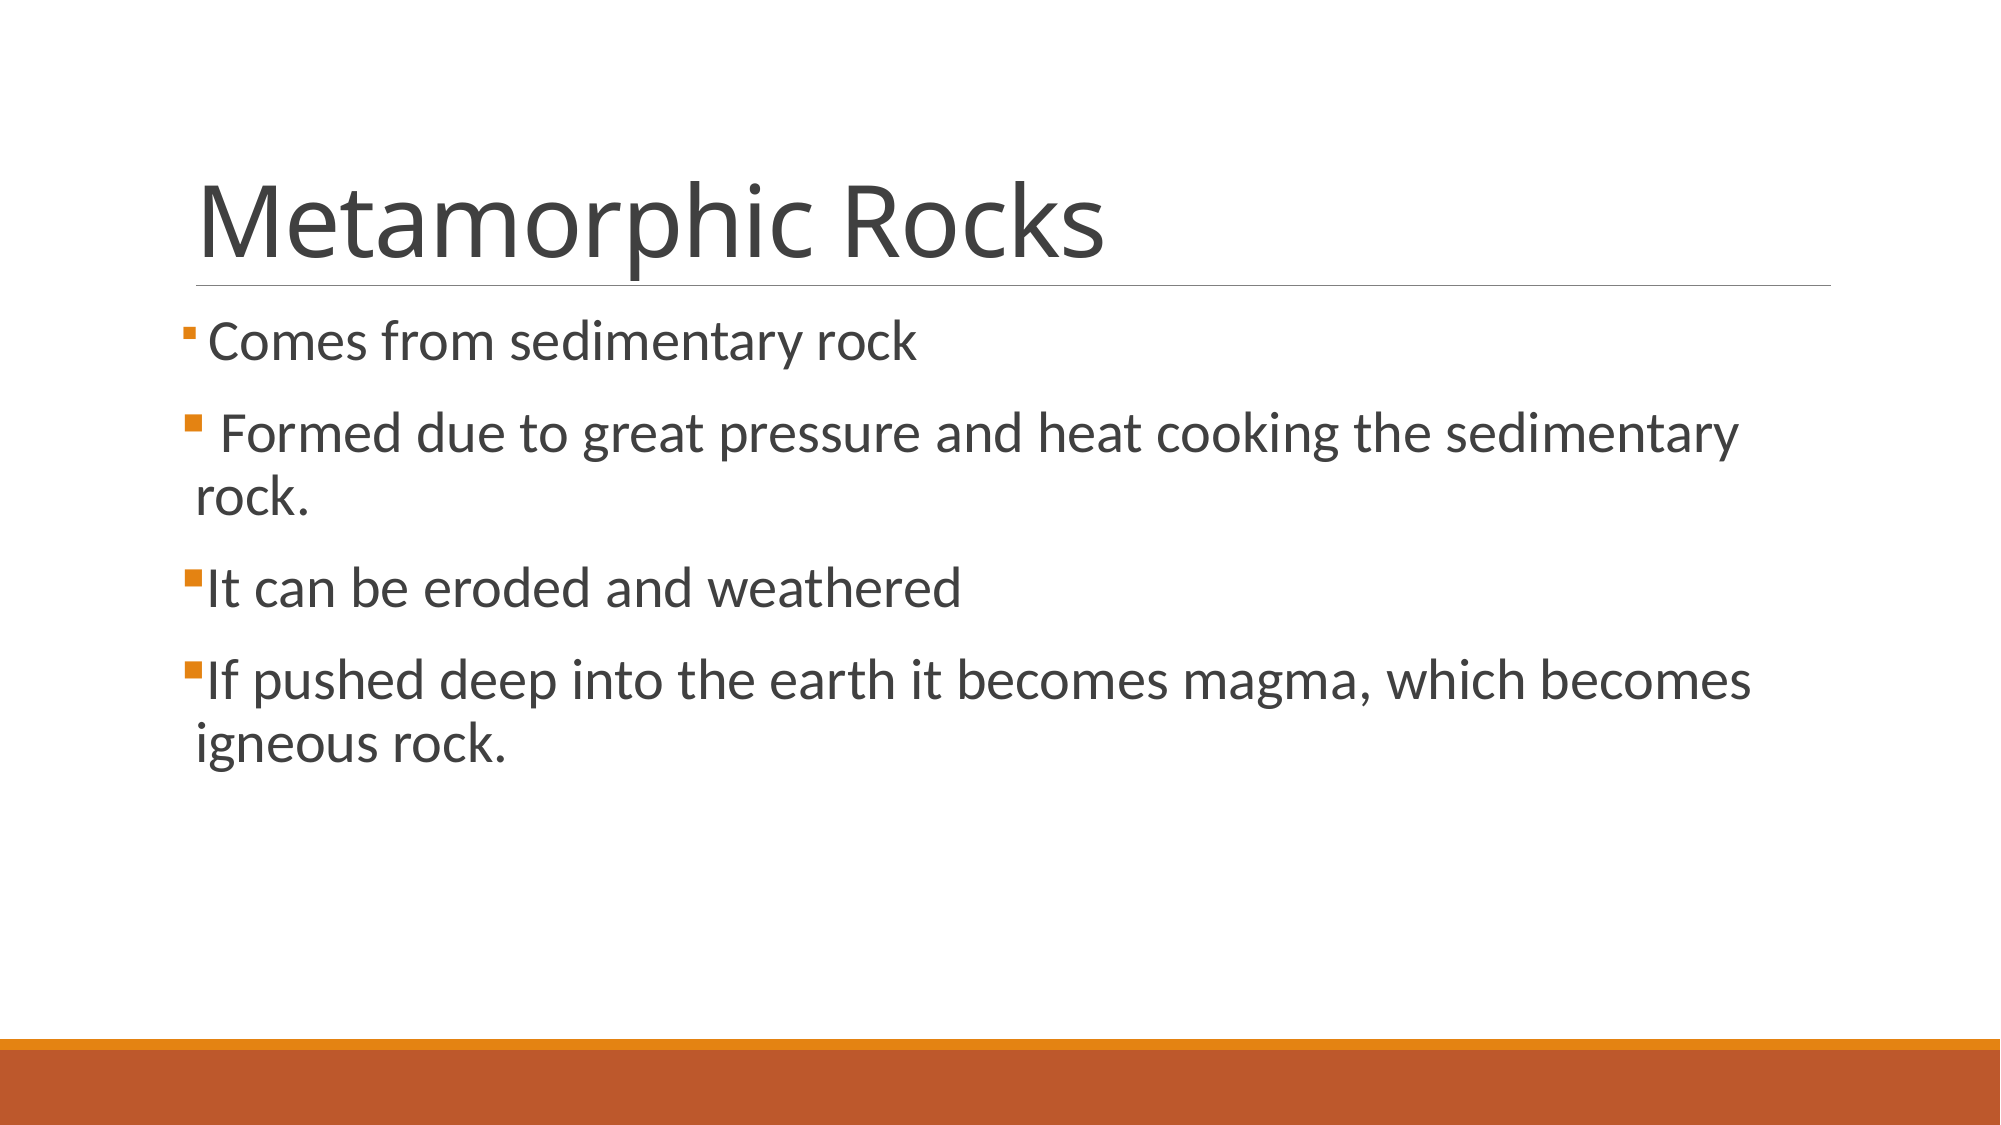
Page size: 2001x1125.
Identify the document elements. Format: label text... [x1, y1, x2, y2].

list Comes from sedimentary rock Formed due to great pressure and heat cooking the sedimentary rock. It can be eroded and weathered If pushed deep into the earth it becomes magma, which becomes igneous rock. [180, 302, 1830, 963]
title Metamorphic Rocks [180, 47, 1830, 285]
